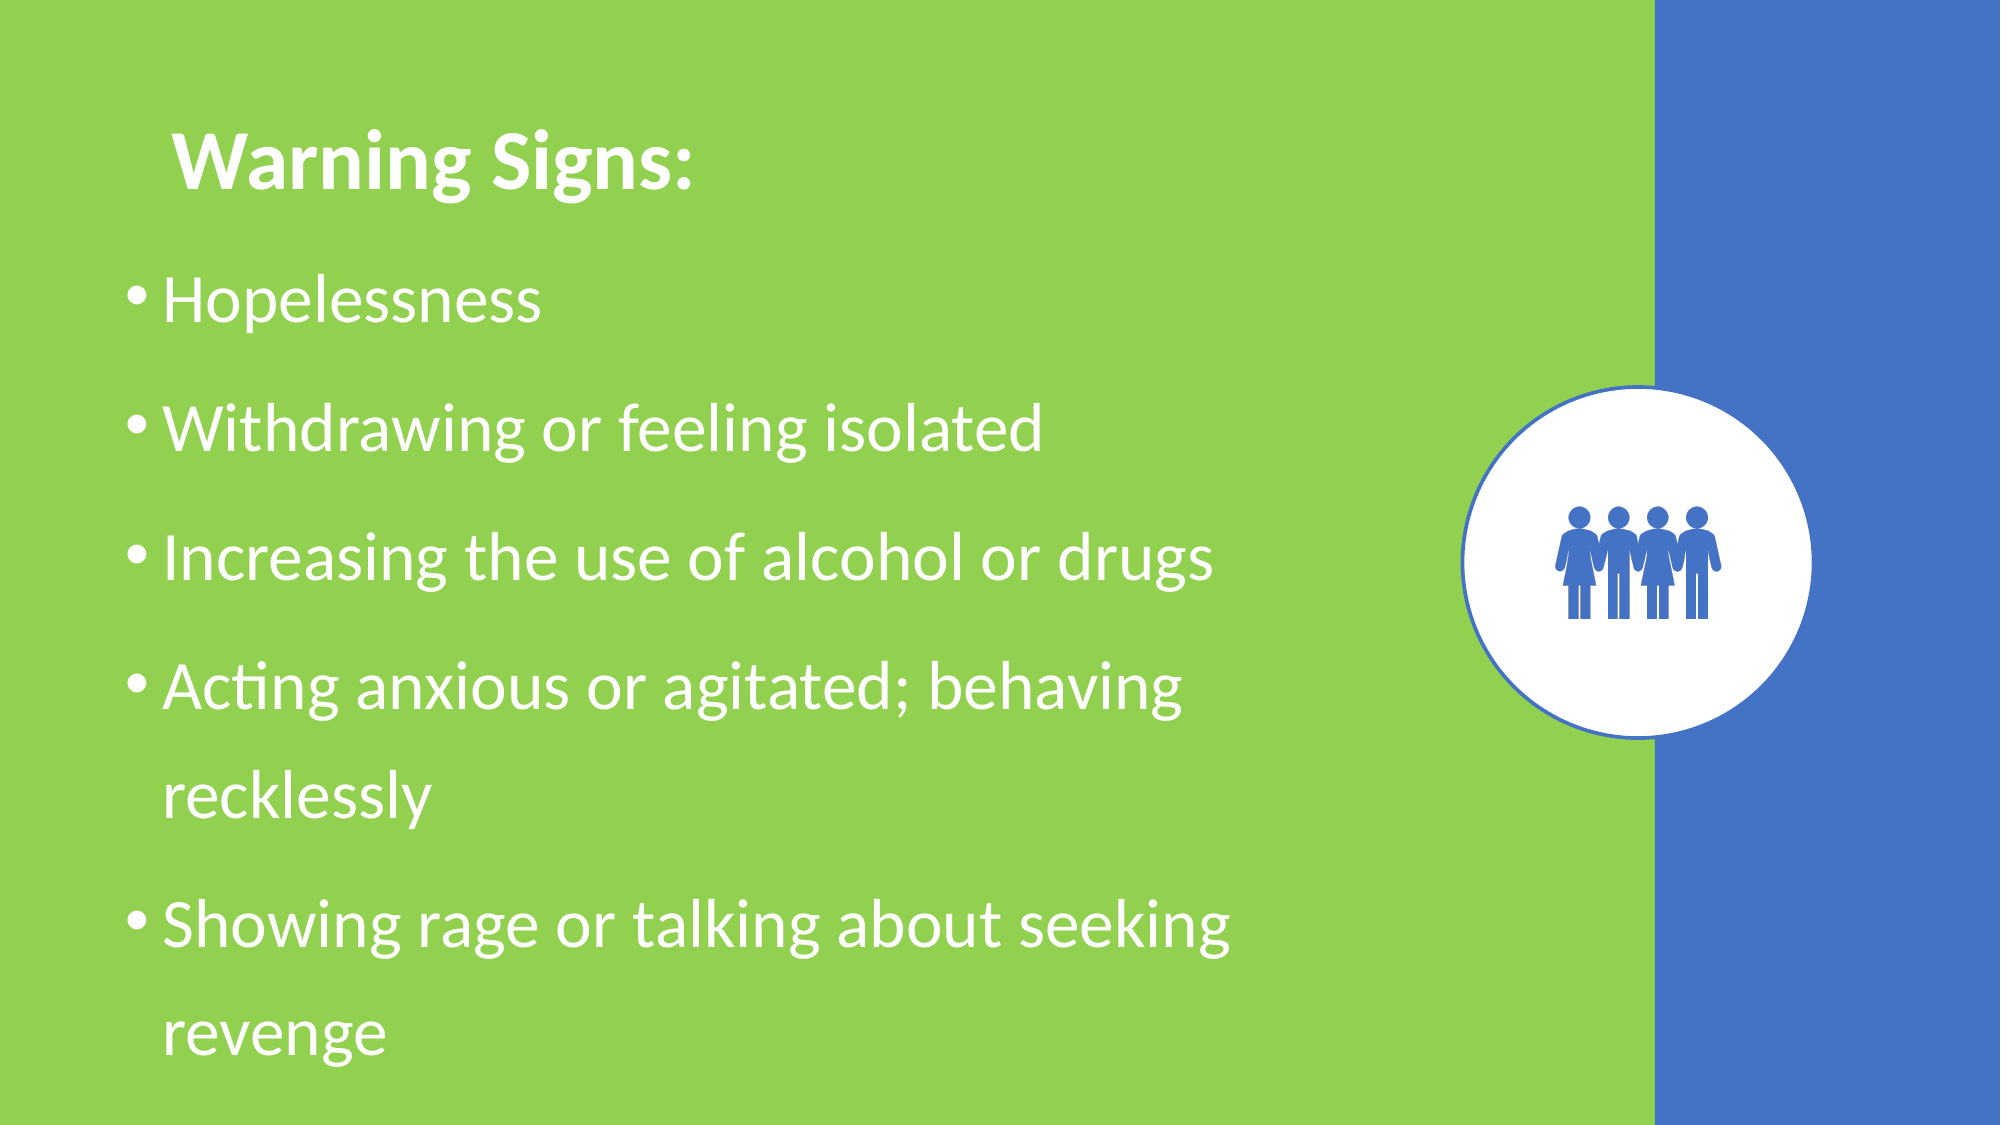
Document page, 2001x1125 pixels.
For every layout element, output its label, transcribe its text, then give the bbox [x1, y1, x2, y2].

text_box [1654, 0, 2000, 1125]
title Warning Signs: [156, 53, 1383, 226]
text_box [1462, 386, 1814, 739]
list Hopelessness Withdrawing or feeling isolated Increasing the use of alcohol or drugs Acting anxious or agitated; behaving recklessly Showing rage or talking about seeking revenge [109, 226, 1463, 1072]
picture [1544, 468, 1732, 657]
